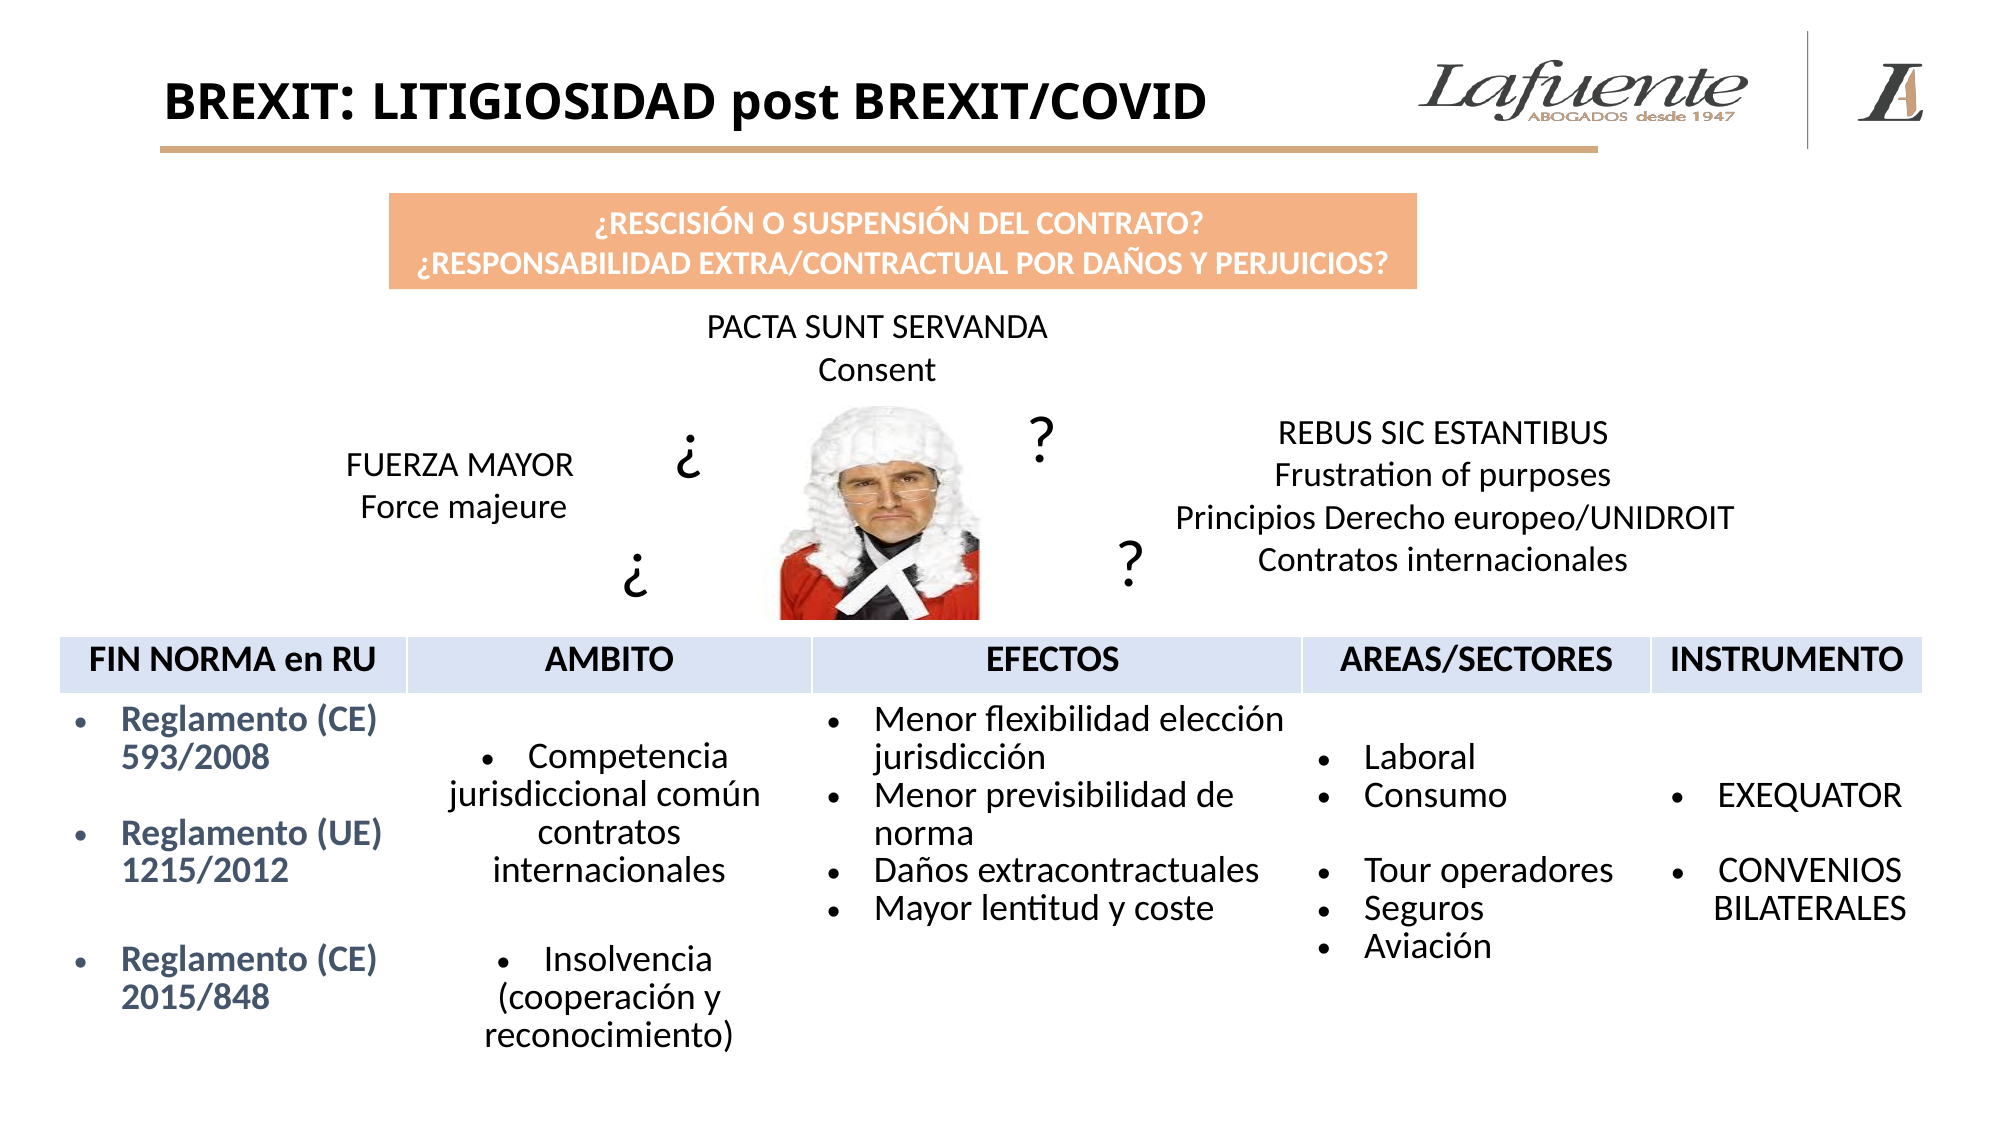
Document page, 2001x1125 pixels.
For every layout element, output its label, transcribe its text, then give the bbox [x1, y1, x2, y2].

table_cell Reglamento (CE) 593/2008 Reglamento (UE) 1215/2012 [60, 699, 406, 935]
text_box FUERZA MAYOR Force majeure [292, 433, 636, 534]
table_cell Laboral Consumo Tour operadores Seguros Aviación [1303, 699, 1650, 1091]
table_header AREAS/SECTORES [1303, 637, 1650, 693]
table_cell EXEQUATOR CONVENIOS BILATERALES [1652, 699, 1922, 1091]
table_header INSTRUMENTO [1652, 637, 1922, 693]
table_cell Insolvencia (cooperación y reconocimiento) [408, 937, 811, 1091]
text_box ¿ [659, 392, 768, 488]
text_box ? [1011, 388, 1120, 483]
text_box ¿ [605, 512, 714, 608]
table_header EFECTOS [813, 637, 1301, 693]
text_box REBUS SIC ESTANTIBUS Frustration of purposes Principios Derecho europeo/UNIDROIT Contratos internacionales [1005, 401, 1881, 629]
table_cell Menor flexibilidad elección jurisdicción Menor previsibilidad de norma Daños extracontractuales Mayor lentitud y coste [813, 699, 1301, 1091]
table_header AMBITO [408, 637, 811, 693]
text_box ¿RESCISIÓN O SUSPENSIÓN DEL CONTRATO? ¿RESPONSABILIDAD EXTRA/CONTRACTUAL POR DAÑOS Y PERJUICIOS? [388, 192, 1418, 290]
table_cell Reglamento (CE) 2015/848 [60, 937, 406, 1091]
text_box ? [1100, 512, 1209, 608]
text_box BREXIT: LITIGIOSIDAD post BREXIT/COVID [148, 26, 1342, 176]
text_box PACTA SUNT SERVANDA Consent [690, 295, 1065, 396]
table_cell Competencia jurisdiccional común contratos internacionales [408, 699, 811, 935]
table_header FIN NORMA en RU [60, 637, 406, 693]
picture [718, 406, 1042, 620]
picture [1418, 31, 1923, 149]
